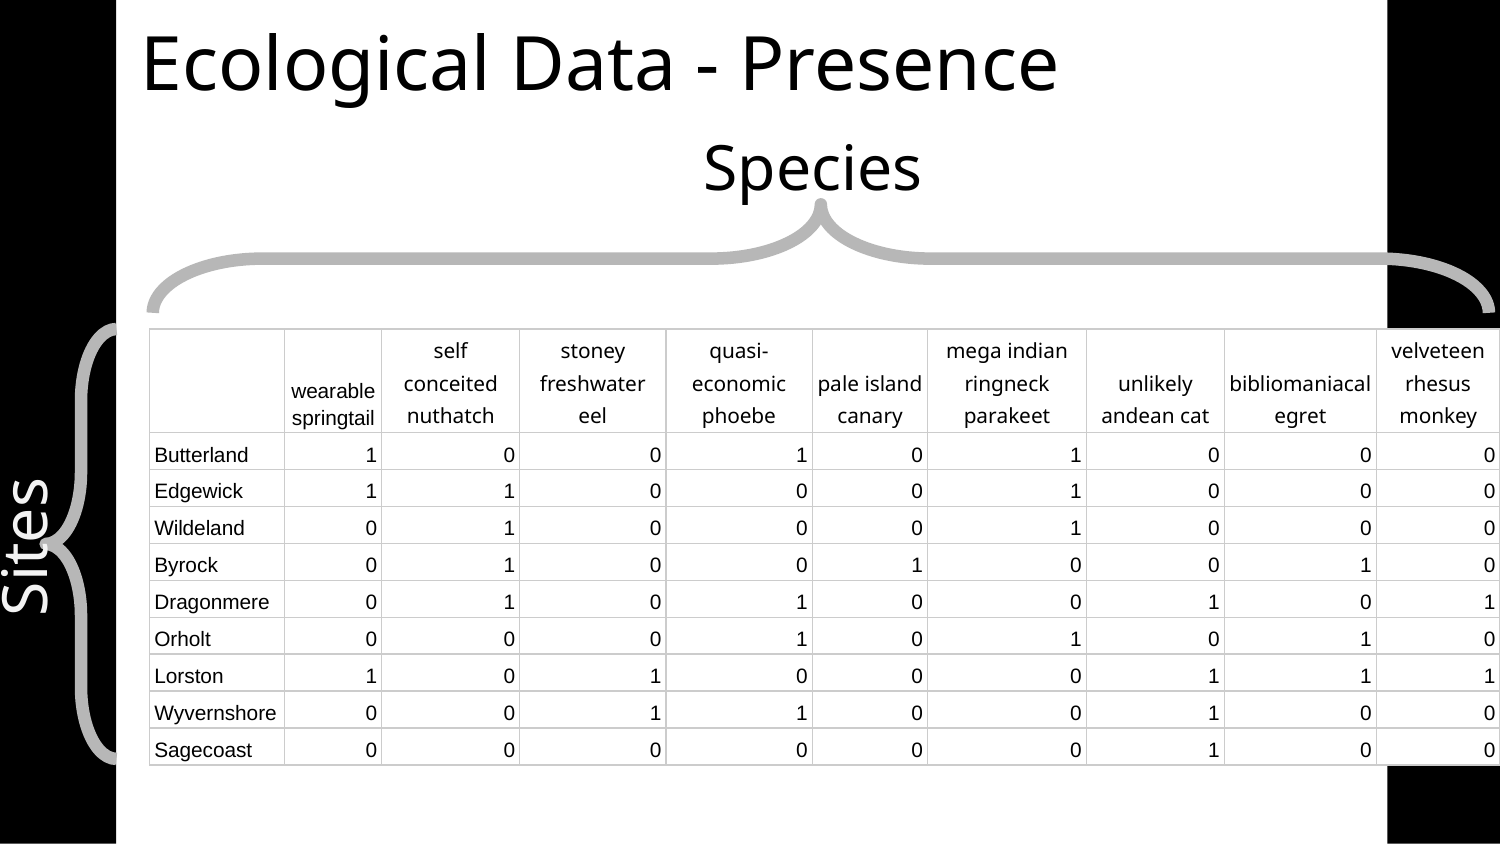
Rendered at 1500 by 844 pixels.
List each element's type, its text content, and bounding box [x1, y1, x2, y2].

table_cell 0 [1225, 729, 1376, 764]
table_cell 0 [928, 544, 1086, 580]
table_cell 0 [813, 618, 927, 653]
table_cell 0 [520, 470, 665, 506]
text_box [59, 328, 117, 759]
table_cell 0 [1225, 470, 1376, 506]
table_cell 0 [285, 729, 381, 764]
table_cell 0 [813, 470, 927, 506]
table_cell 0 [520, 544, 665, 580]
table_header wearable springtail [285, 330, 381, 432]
table_header self conceited nuthatch [382, 330, 519, 432]
table_cell 0 [813, 729, 927, 764]
table_cell 1 [928, 470, 1086, 506]
table_cell 1 [382, 581, 519, 617]
table_cell 1 [382, 507, 519, 543]
table_cell 1 [285, 470, 381, 506]
table_cell 0 [1377, 433, 1499, 469]
table_cell 0 [813, 433, 927, 469]
table_cell 0 [1377, 507, 1499, 543]
table_cell 0 [520, 618, 665, 653]
table_cell 0 [285, 618, 381, 653]
table_cell 0 [813, 655, 927, 690]
table_cell 1 [667, 581, 812, 617]
text_box Species [437, 112, 1190, 201]
text_box [59, 551, 117, 844]
table_cell 0 [285, 692, 381, 727]
table_cell 1 [1087, 692, 1224, 727]
table_cell 1 [520, 692, 665, 727]
table_cell 1 [1087, 729, 1224, 764]
table_cell 0 [1377, 618, 1499, 653]
table_cell 0 [285, 581, 381, 617]
table_cell Sagecoast [150, 729, 284, 764]
table_cell 1 [1225, 618, 1376, 653]
table_header [150, 330, 284, 432]
table_cell 0 [1087, 433, 1224, 469]
table_cell 0 [1377, 544, 1499, 580]
table_cell 0 [285, 544, 381, 580]
table_cell 0 [1087, 470, 1224, 506]
table_cell Lorston [150, 655, 284, 690]
table_cell 0 [667, 544, 812, 580]
table_cell 0 [813, 507, 927, 543]
table_cell Orholt [150, 618, 284, 653]
table_cell 1 [1225, 544, 1376, 580]
table_cell 0 [1225, 581, 1376, 617]
table_cell Dragonmere [150, 581, 284, 617]
text_box Sites [0, 170, 59, 844]
table_header stoney freshwater eel [520, 330, 665, 432]
table_cell Wyvernshore [150, 692, 284, 727]
table_header velveteen rhesus monkey [1377, 330, 1499, 432]
table_cell 0 [520, 507, 665, 543]
table_cell 1 [382, 544, 519, 580]
table_cell Wildeland [150, 507, 284, 543]
table_cell 1 [382, 470, 519, 506]
table_header unlikely andean cat [1087, 330, 1224, 432]
table_cell Byrock [150, 544, 284, 580]
table_cell 0 [382, 729, 519, 764]
table_header mega indian ringneck parakeet [928, 330, 1086, 432]
table_cell 0 [382, 618, 519, 653]
table_cell 0 [667, 507, 812, 543]
table_cell 1 [928, 507, 1086, 543]
title Ecological Data - Presence [125, 0, 1500, 95]
table_cell 1 [520, 655, 665, 690]
table_cell 0 [667, 655, 812, 690]
table_cell 0 [520, 729, 665, 764]
table_cell 0 [1377, 470, 1499, 506]
table_cell 1 [1087, 655, 1224, 690]
table_cell 0 [928, 692, 1086, 727]
table_cell Edgewick [150, 470, 284, 506]
text_box [1387, 766, 1500, 844]
table_cell 0 [928, 581, 1086, 617]
table_cell 1 [813, 544, 927, 580]
table_cell 0 [520, 433, 665, 469]
table_cell 1 [928, 433, 1086, 469]
table_cell 0 [667, 470, 812, 506]
table_cell Butterland [150, 433, 284, 469]
table_cell 1 [667, 692, 812, 727]
table_cell 1 [285, 655, 381, 690]
text_box [0, 0, 117, 537]
table_cell 1 [928, 618, 1086, 653]
table_cell 0 [520, 581, 665, 617]
table_cell 0 [382, 692, 519, 727]
table_cell 1 [1377, 655, 1499, 690]
table_cell 0 [1225, 507, 1376, 543]
table_cell 0 [1225, 692, 1376, 727]
table_cell 1 [285, 433, 381, 469]
table_header quasi- economic phoebe [667, 330, 812, 432]
table_cell 0 [1087, 618, 1224, 653]
table_cell 1 [1225, 655, 1376, 690]
text_box [1387, 95, 1500, 328]
table_cell 0 [382, 655, 519, 690]
table_cell 0 [928, 729, 1086, 764]
table_cell 1 [667, 618, 812, 653]
text_box [152, 204, 1489, 313]
table_cell 1 [1087, 581, 1224, 617]
table_cell 0 [813, 692, 927, 727]
table_cell 0 [667, 729, 812, 764]
table_cell 0 [1225, 433, 1376, 469]
table_cell 0 [1377, 729, 1499, 764]
table_cell 1 [667, 433, 812, 469]
table_cell 0 [285, 507, 381, 543]
table_cell 0 [1377, 692, 1499, 727]
table_cell 0 [1087, 507, 1224, 543]
table_cell 0 [928, 655, 1086, 690]
table_cell 0 [1087, 544, 1224, 580]
table_cell 0 [813, 581, 927, 617]
table_header pale island canary [813, 330, 927, 432]
table_cell 0 [382, 433, 519, 469]
table_header bibliomaniacal egret [1225, 330, 1376, 432]
table_cell 1 [1377, 581, 1499, 617]
